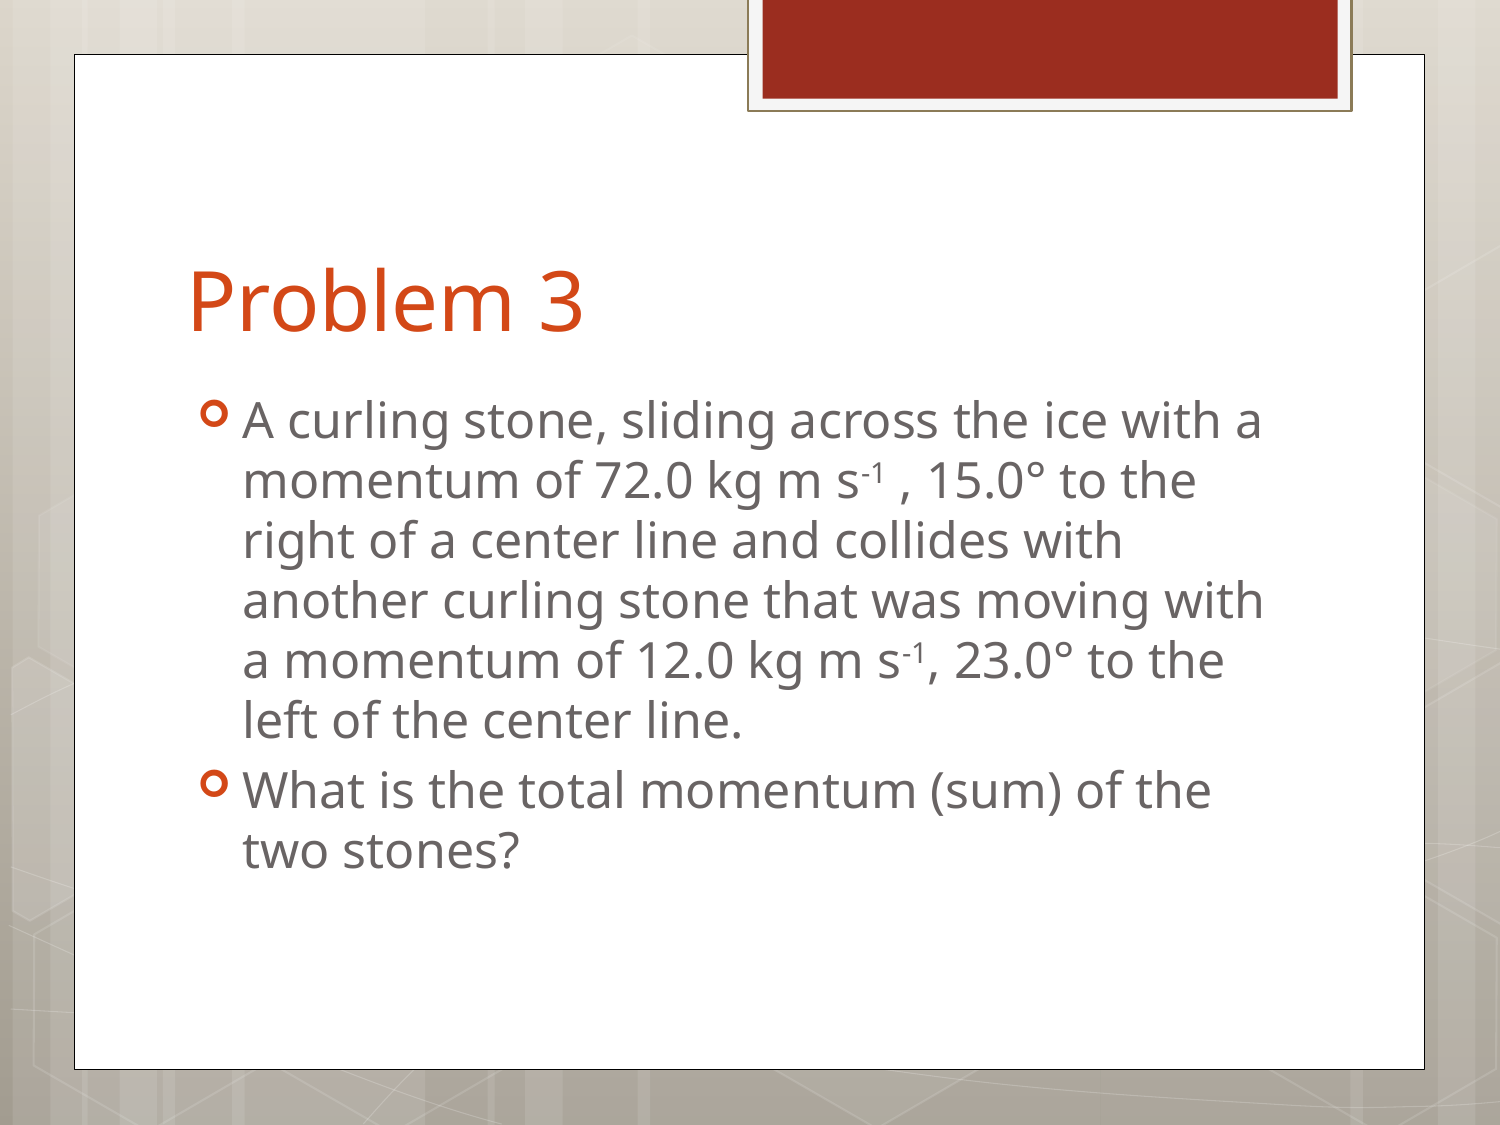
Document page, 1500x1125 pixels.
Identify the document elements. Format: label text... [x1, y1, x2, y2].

title Problem 3 [171, 168, 1324, 357]
list A curling stone, sliding across the ice with a momentum of 72.0 kg m s-1 , 15.0° to the right of a center line and collides with another curling stone that was moving with a momentum of 12.0 kg m s-1, 23.0° to the left of the center line. What is the total momentum (sum) of the two stones? [171, 381, 1283, 957]
